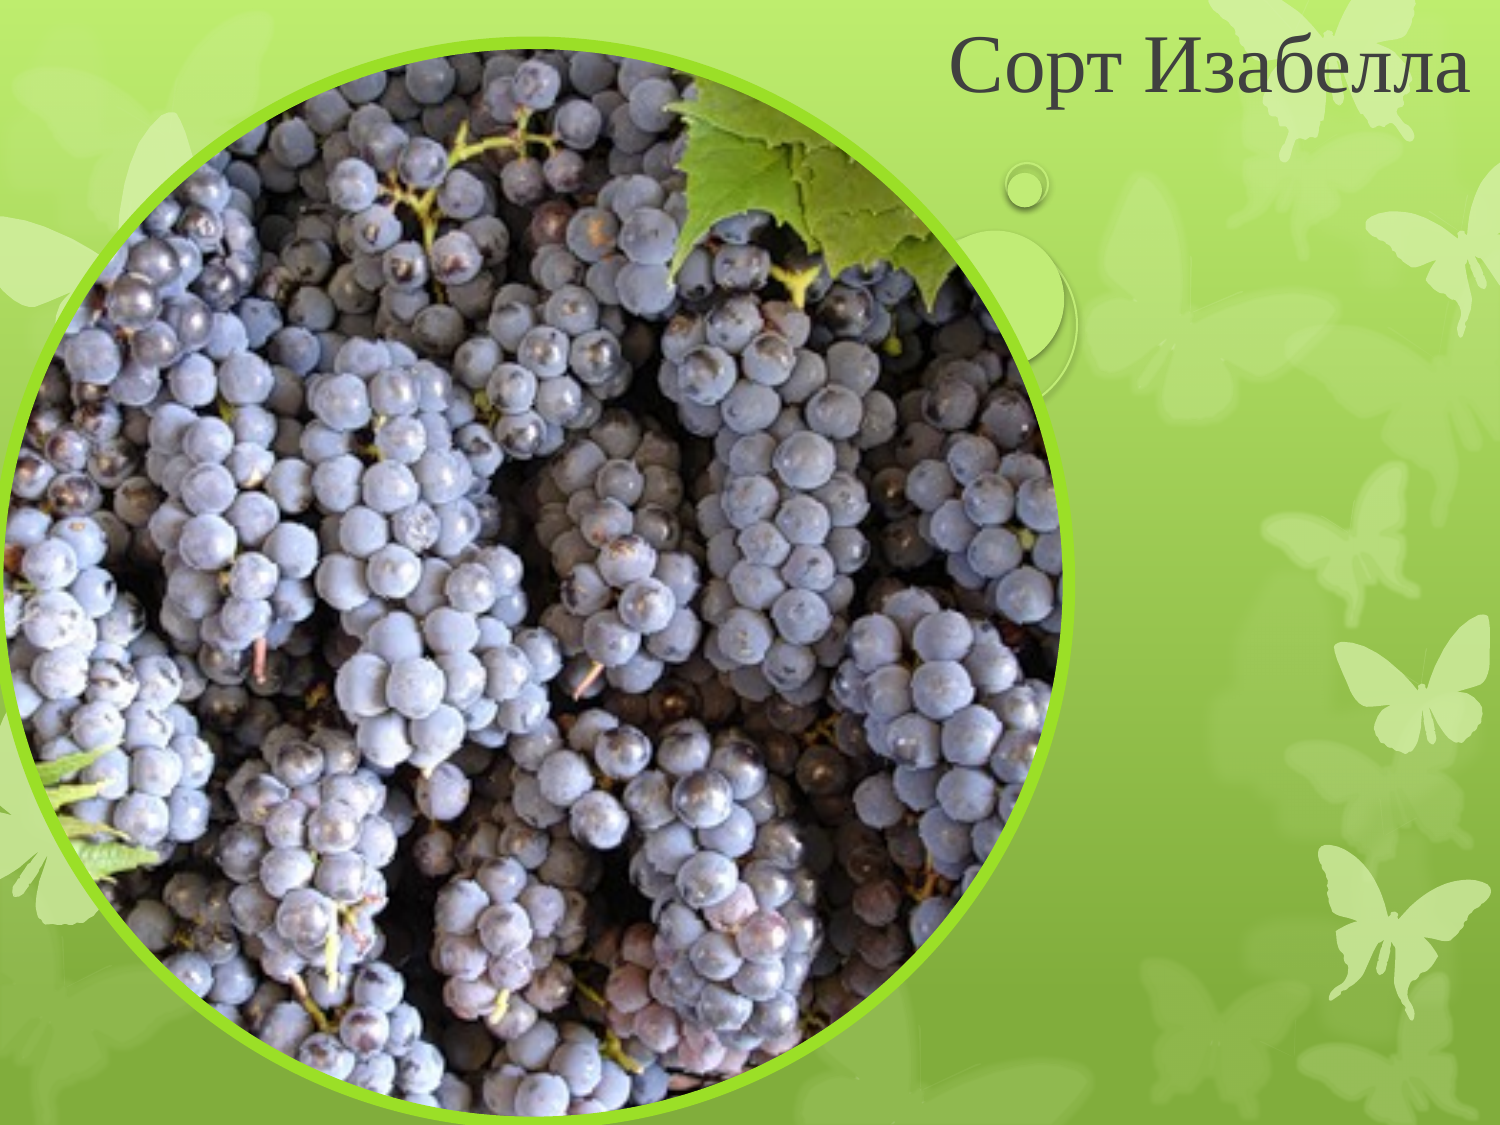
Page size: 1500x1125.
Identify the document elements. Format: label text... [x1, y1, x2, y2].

list Сорт Изабелла [933, 1, 1500, 417]
picture [0, 42, 1070, 1124]
